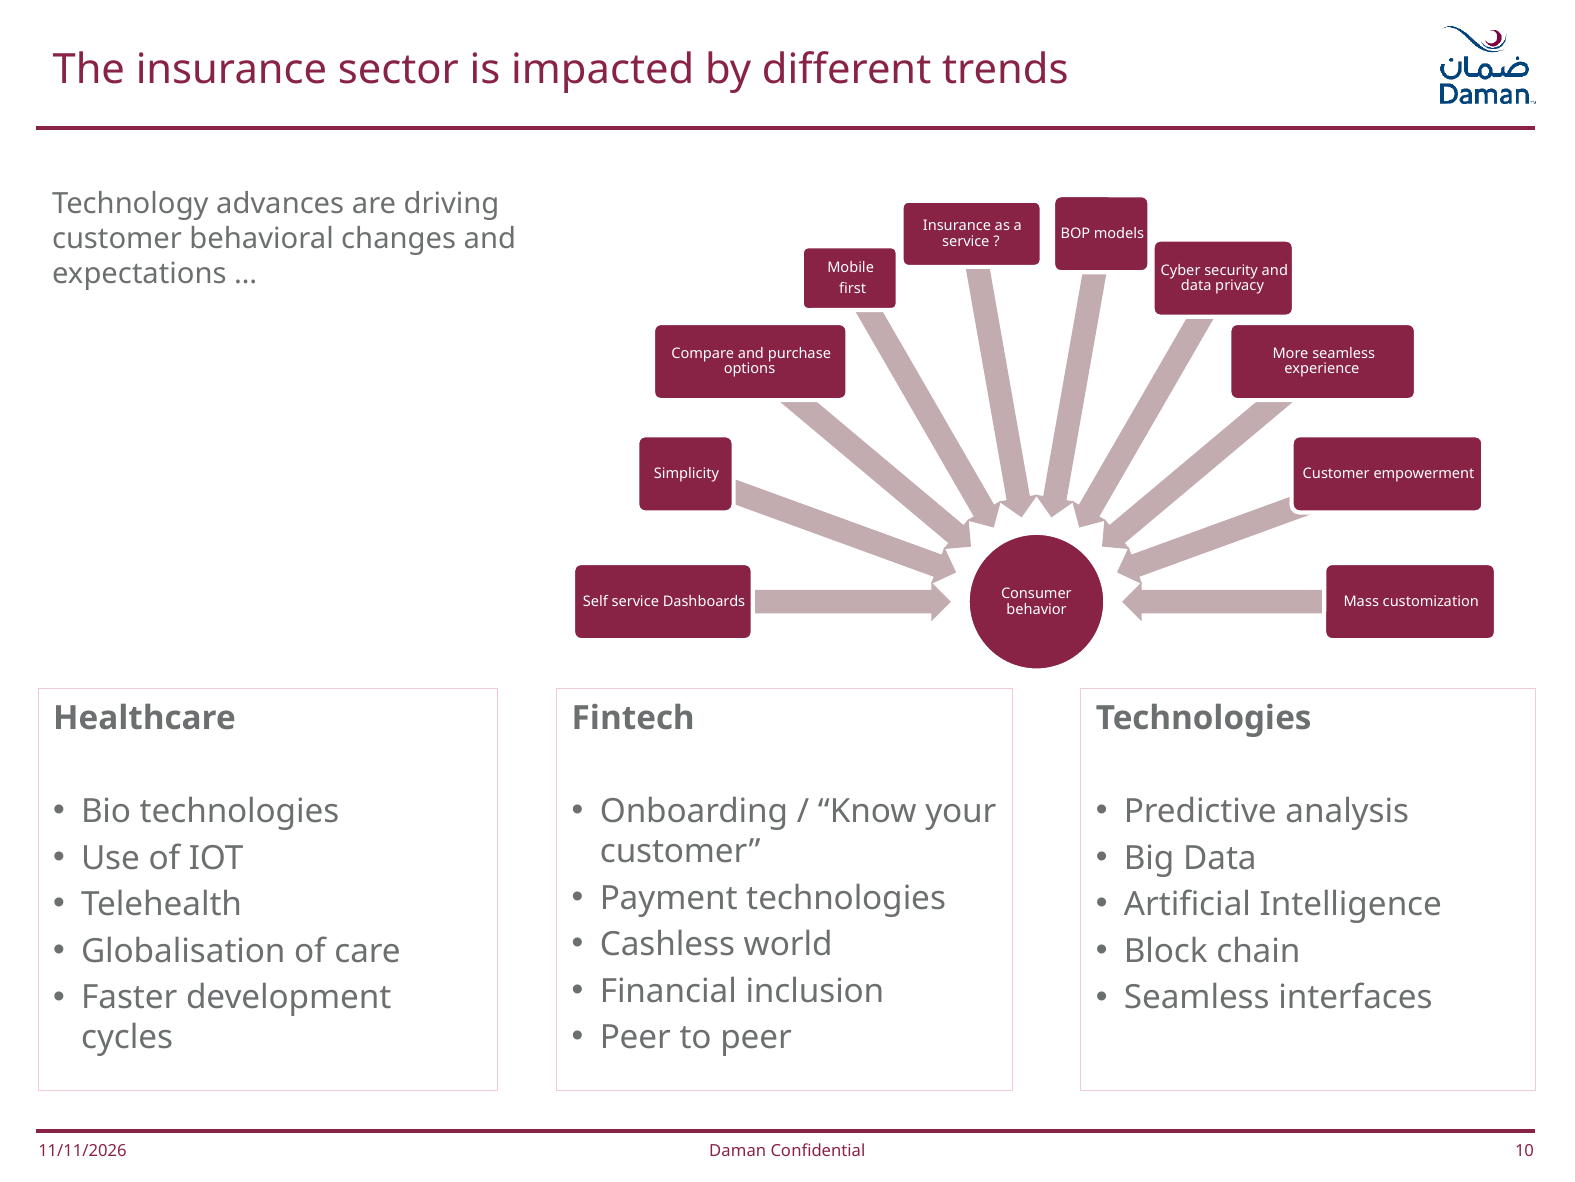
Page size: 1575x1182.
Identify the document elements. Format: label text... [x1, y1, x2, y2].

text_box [521, 194, 1548, 671]
footer Daman Confidential [538, 1133, 1037, 1170]
list Fintech Onboarding / “Know your customer” Payment technologies Cashless world Financial inclusion Peer to peer [556, 688, 1013, 1091]
list Healthcare Bio technologies Use of IOT Telehealth Globalisation of care Faster development cycles [38, 688, 498, 1091]
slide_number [23, 1133, 391, 1170]
picture [1440, 26, 1536, 104]
title The insurance sector is impacted by different trends [37, 31, 1409, 103]
list Technologies Predictive analysis Big Data Artificial Intelligence Block chain Seamless interfaces [1080, 688, 1536, 1091]
slide_number 10 [1181, 1133, 1550, 1170]
text_box Technology advances are driving customer behavioral changes and expectations … [37, 177, 600, 297]
